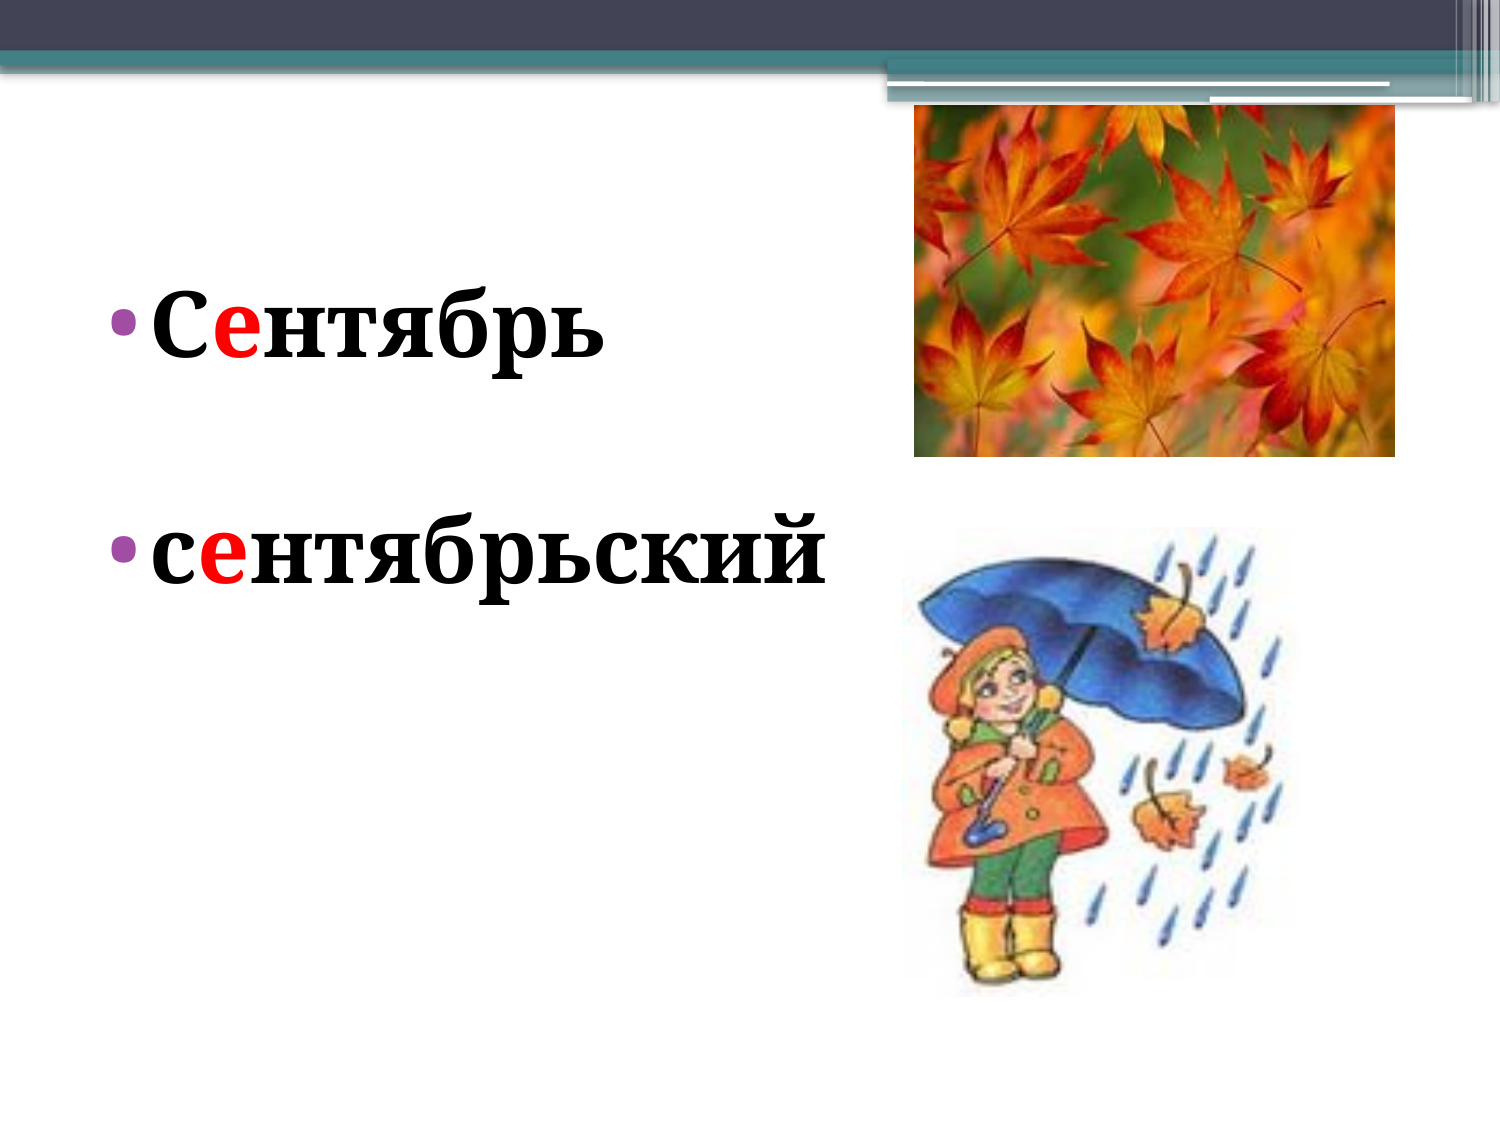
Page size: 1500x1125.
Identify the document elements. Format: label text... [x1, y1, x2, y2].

picture [902, 527, 1302, 997]
list Сентябрь сентябрьский [75, 257, 1425, 1079]
picture [913, 105, 1395, 458]
